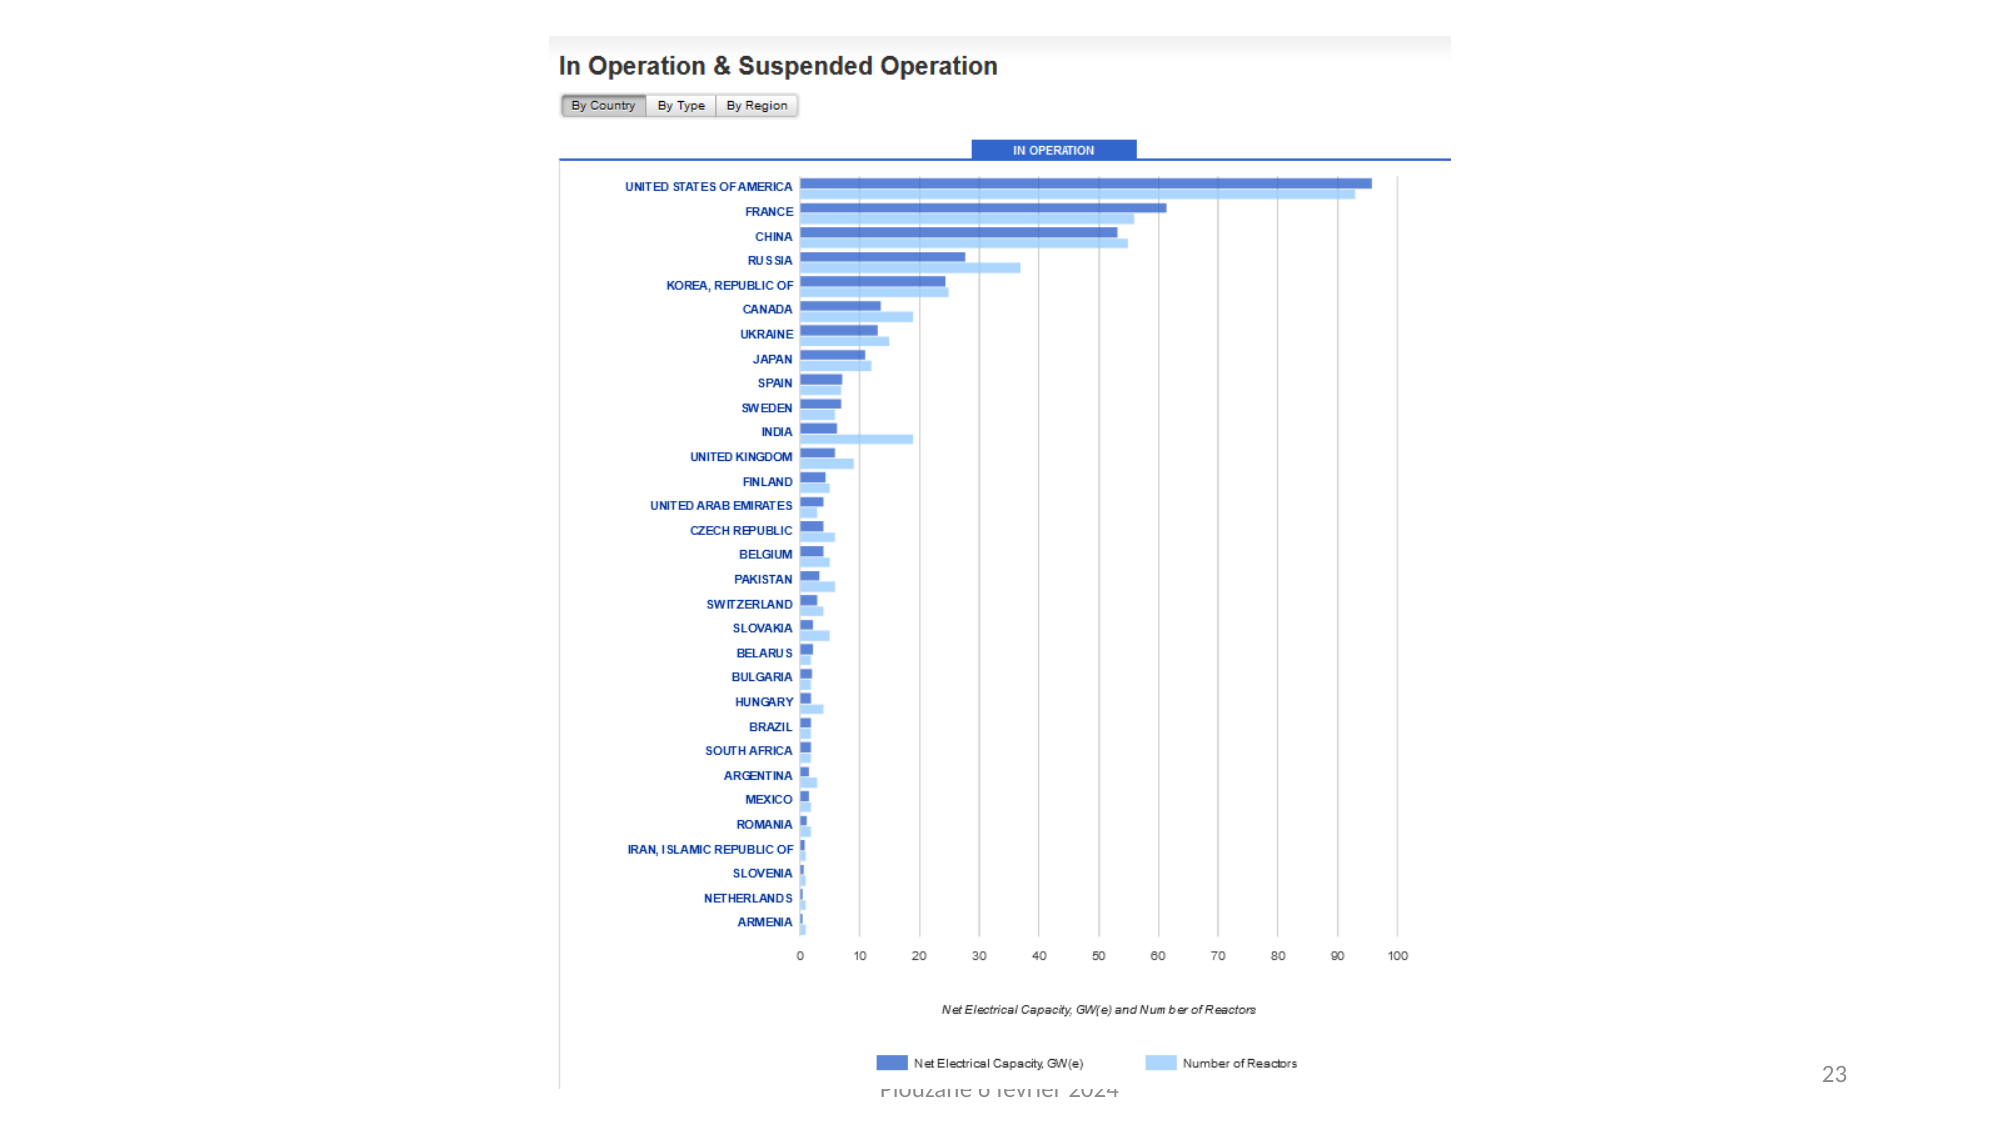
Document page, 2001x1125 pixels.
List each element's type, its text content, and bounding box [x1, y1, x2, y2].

footer Energie où allons-nous ? Quelques repères- Bernard Maillard Plouzane 6 février 2024 [662, 1089, 1338, 1103]
picture [549, 36, 1451, 1089]
slide_number 23 [1412, 1042, 1863, 1103]
